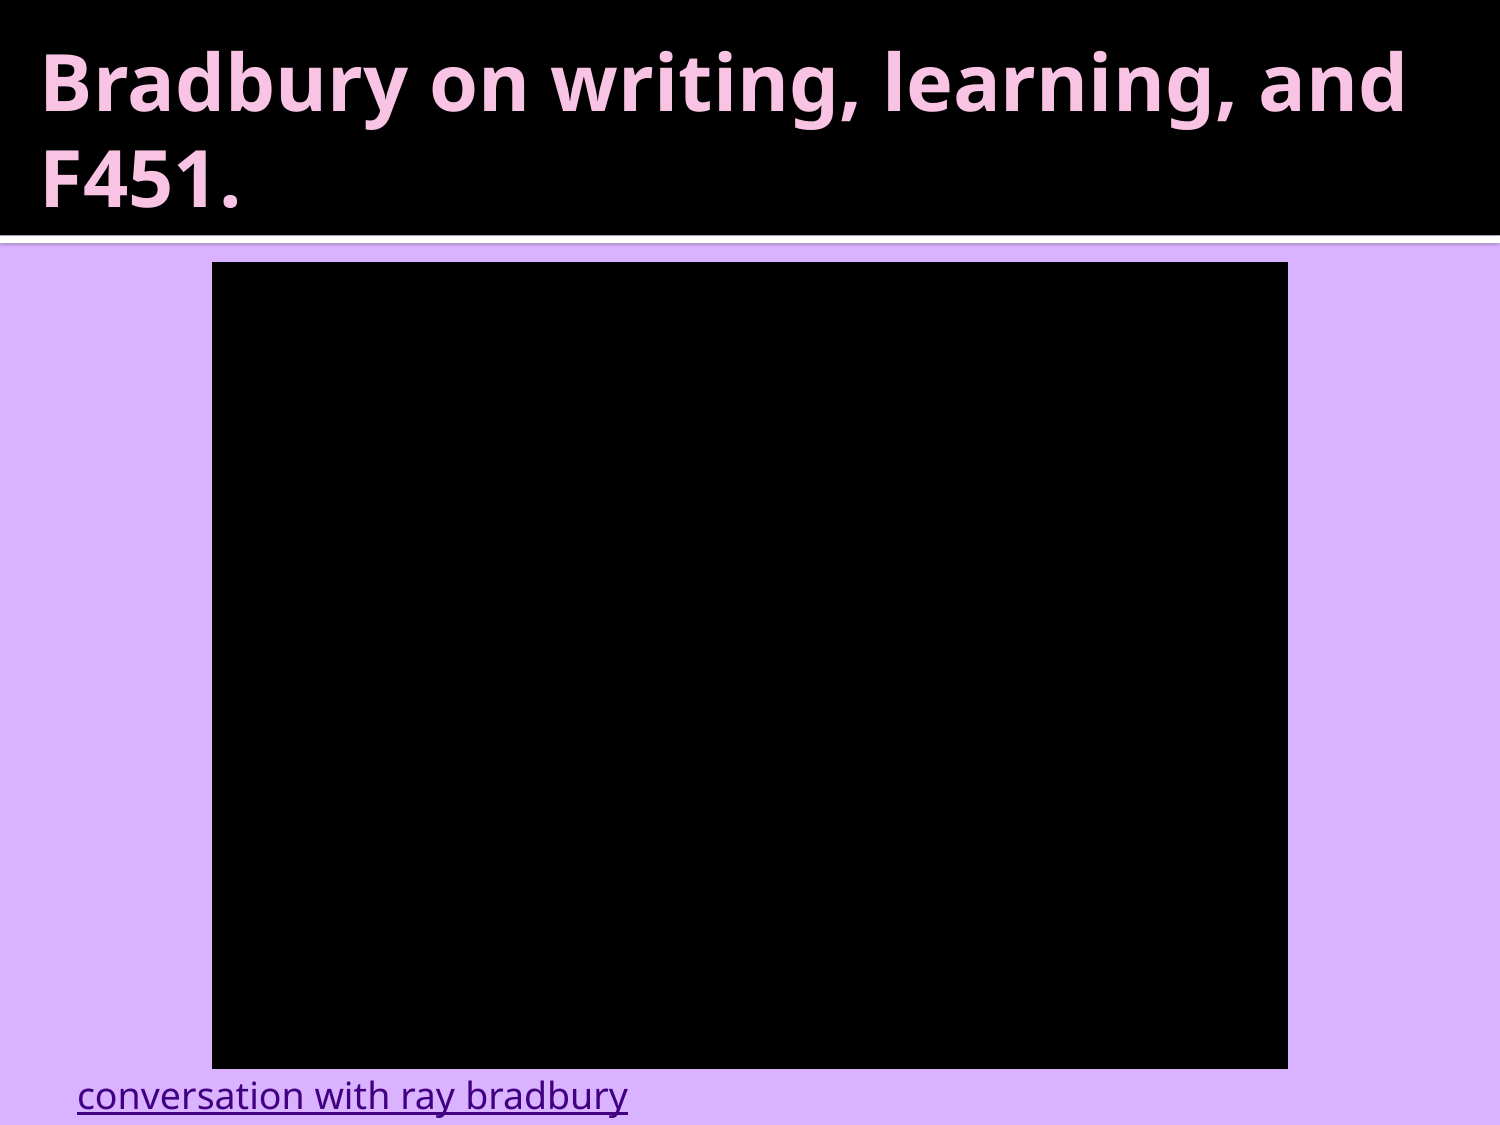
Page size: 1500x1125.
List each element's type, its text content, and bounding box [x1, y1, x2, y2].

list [212, 262, 1288, 1069]
title Bradbury on writing, learning, and F451. [24, 24, 1500, 231]
text_box conversation with ray bradbury [62, 1064, 1500, 1125]
